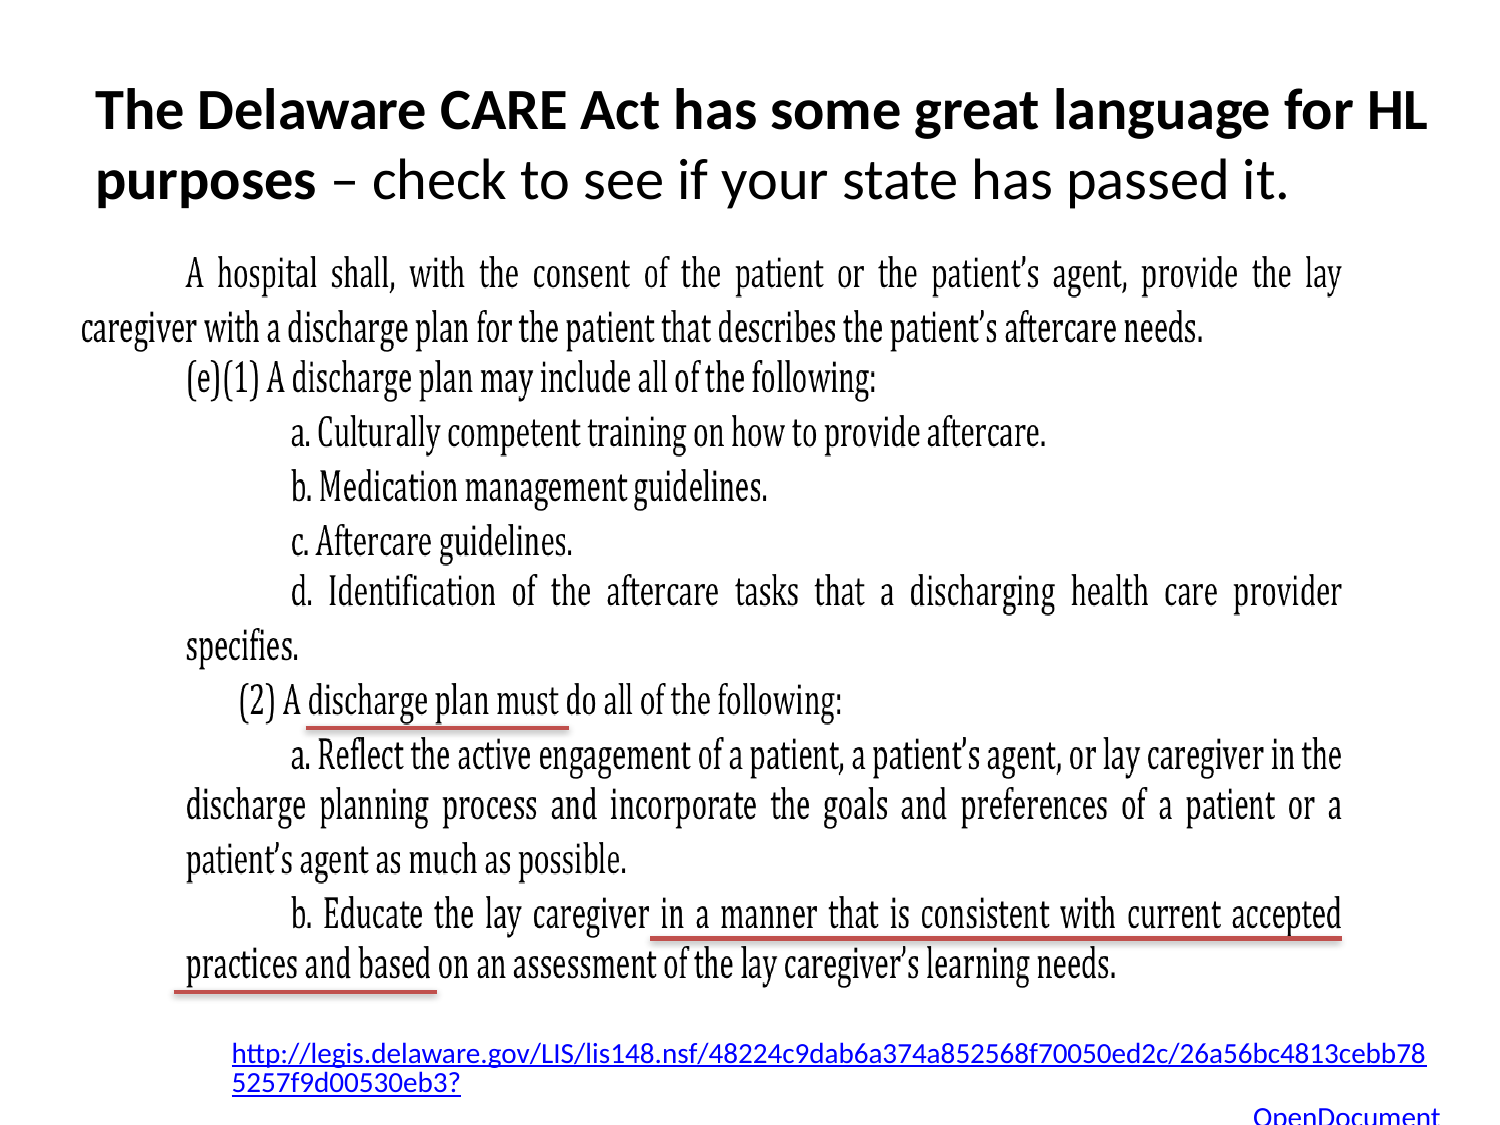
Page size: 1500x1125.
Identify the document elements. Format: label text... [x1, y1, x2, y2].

text_box http://legis.delaware.gov/LIS/lis148.nsf/48224c9dab6a374a852568f70050ed2c/26a56bc4813cebb785257f9d00530eb3?OpenDocument [216, 1027, 1456, 1125]
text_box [80, 247, 1342, 992]
text_box The Delaware CARE Act has some great language for HL purposes – check to see if your state has passed it. [80, 63, 1456, 219]
